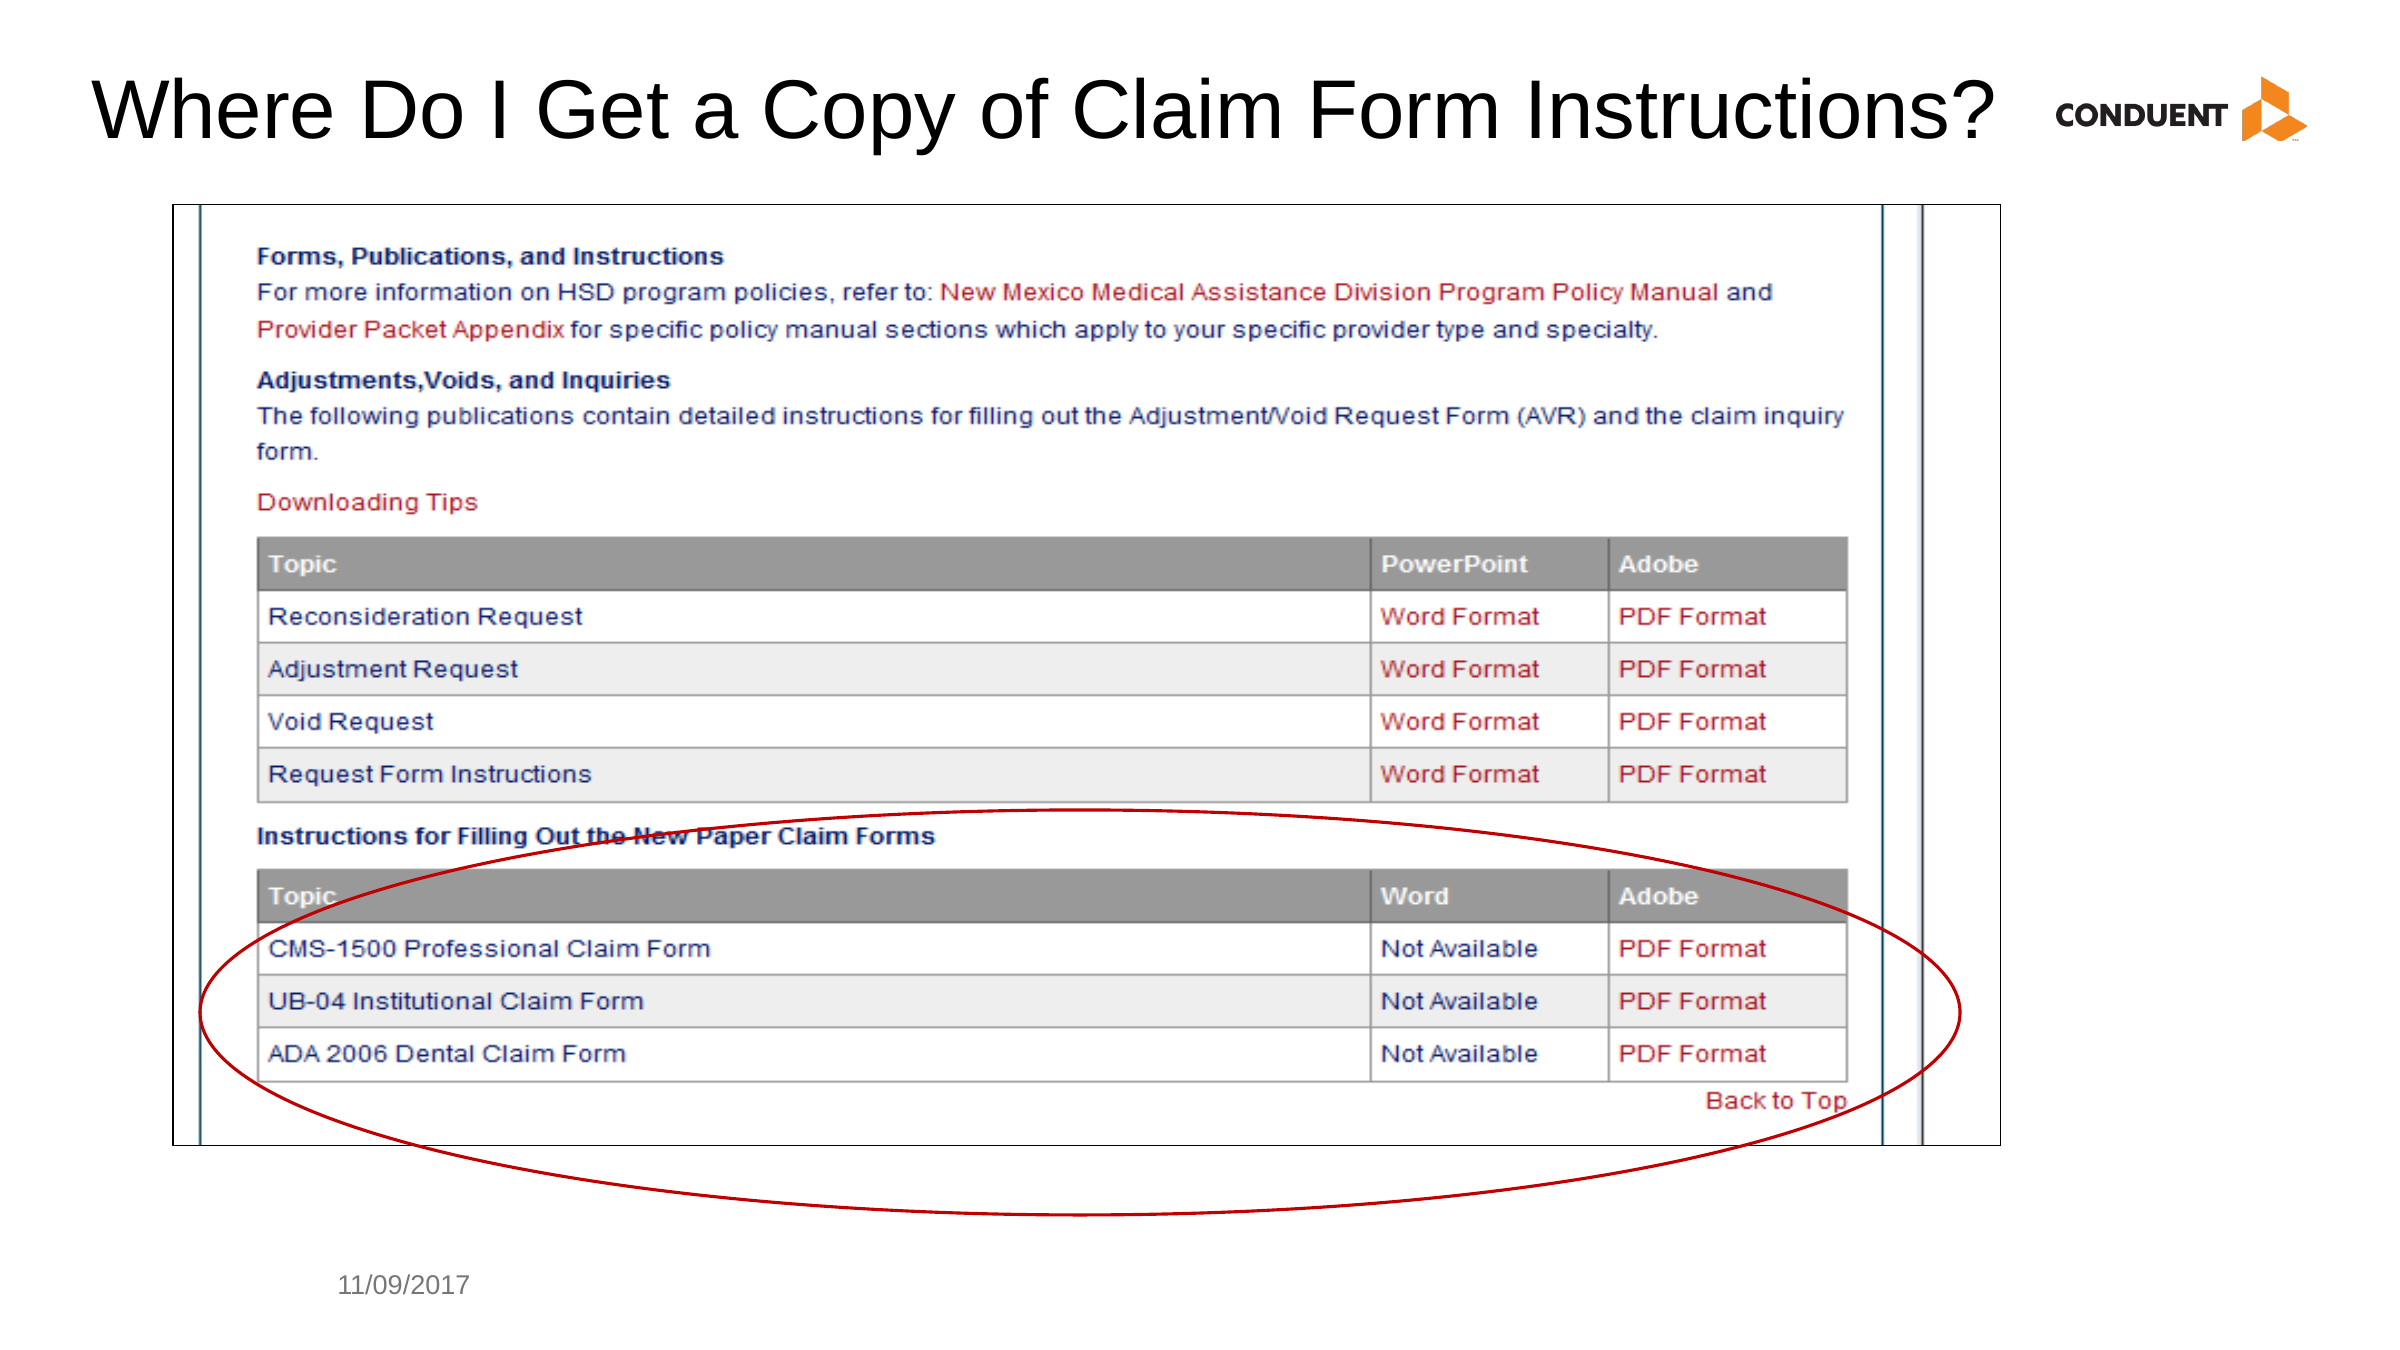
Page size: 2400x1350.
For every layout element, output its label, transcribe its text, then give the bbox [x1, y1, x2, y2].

picture [173, 205, 2001, 1145]
title Where Do I Get a Copy of Claim Form Instructions? [60, 45, 2030, 188]
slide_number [315, 1247, 844, 1320]
text_box [446, 1153, 1714, 1215]
